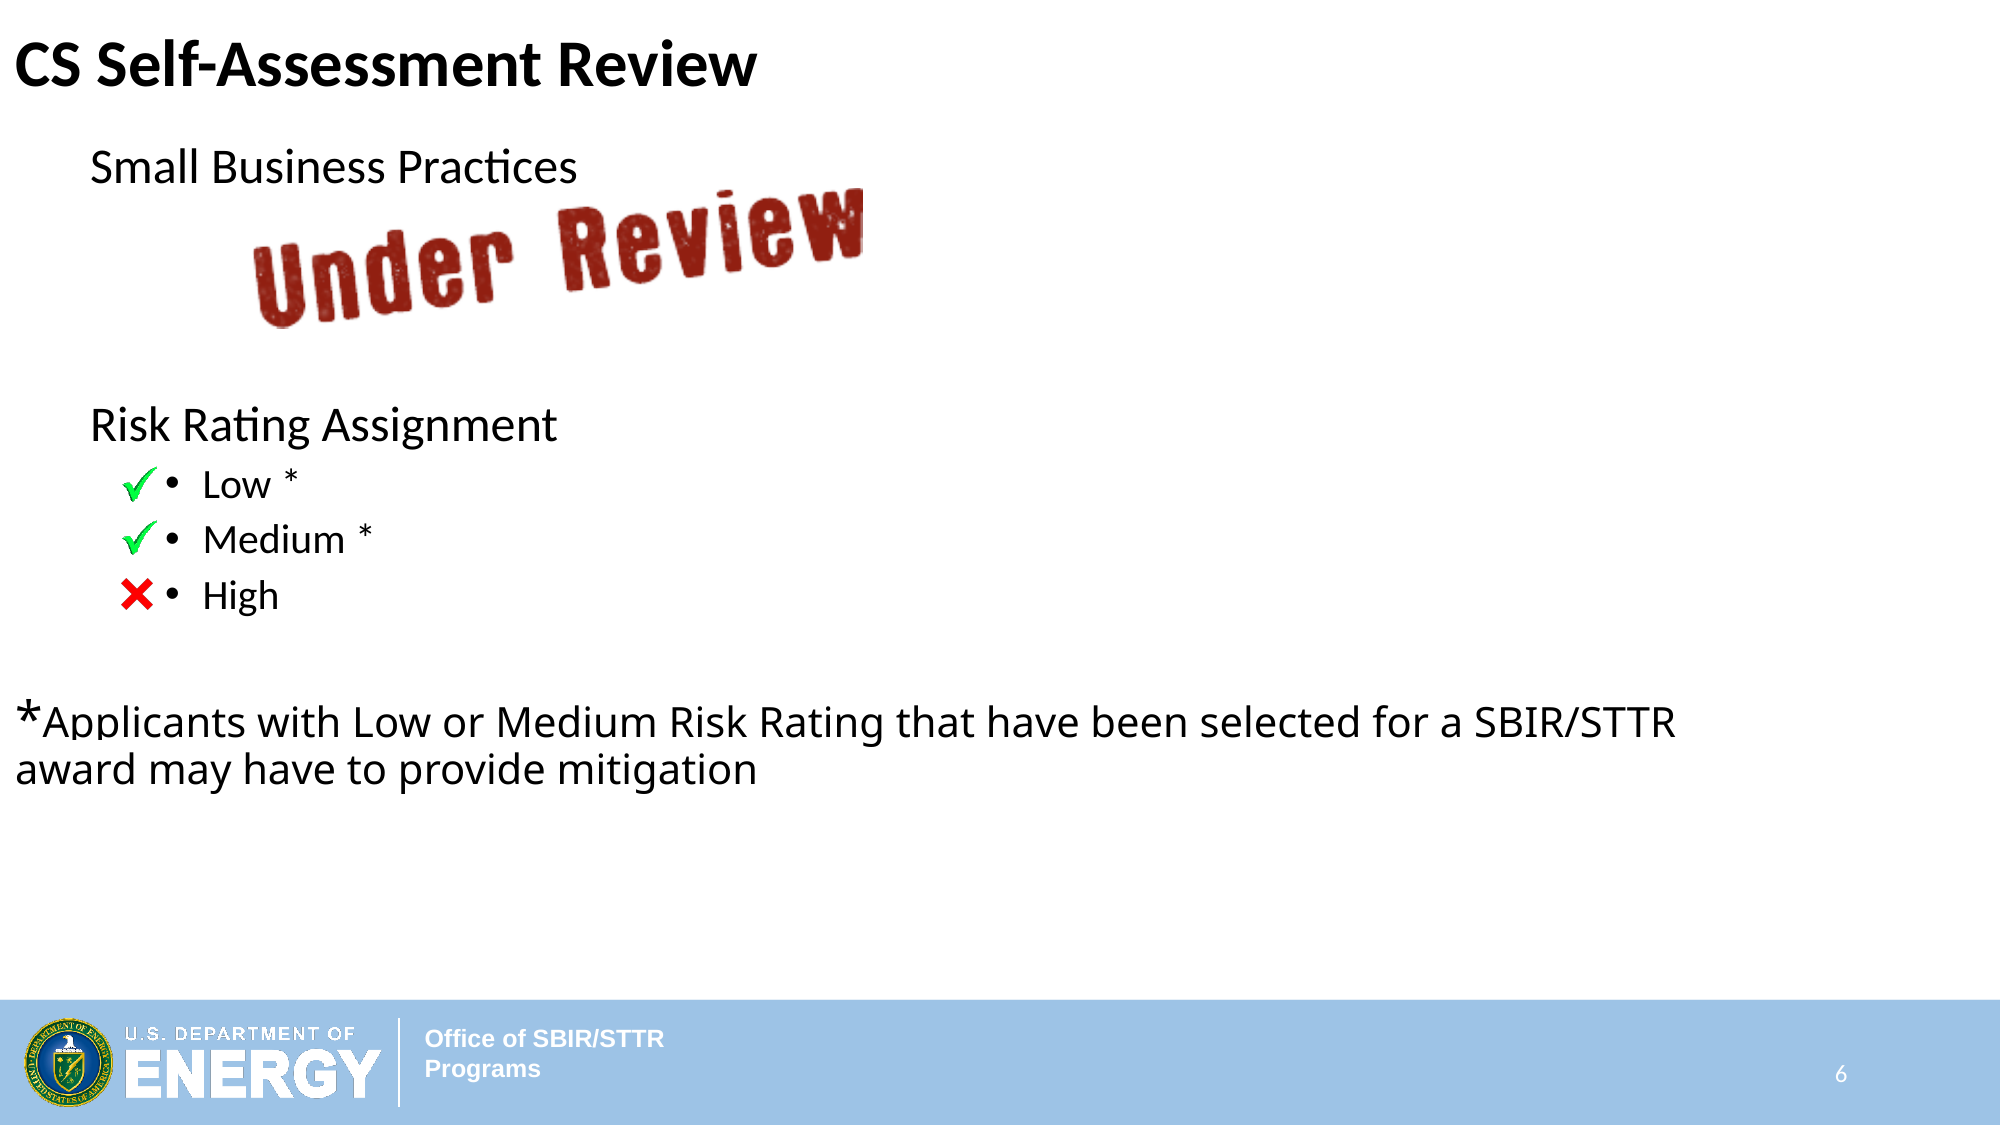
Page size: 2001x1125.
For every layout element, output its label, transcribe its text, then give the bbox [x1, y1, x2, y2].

list Small Business Practices Risk Rating Assignment Low * Medium * High *Applicants with Low or Medium Risk Rating that have been selected for a SBIR/STTR award may have to provide mitigation [0, 132, 1725, 1004]
picture [121, 578, 153, 610]
picture [24, 1018, 382, 1107]
picture [252, 188, 863, 329]
slide_number 6 [1412, 1042, 1863, 1103]
title CS Self-Assessment Review [0, 0, 1863, 131]
picture [113, 450, 170, 562]
